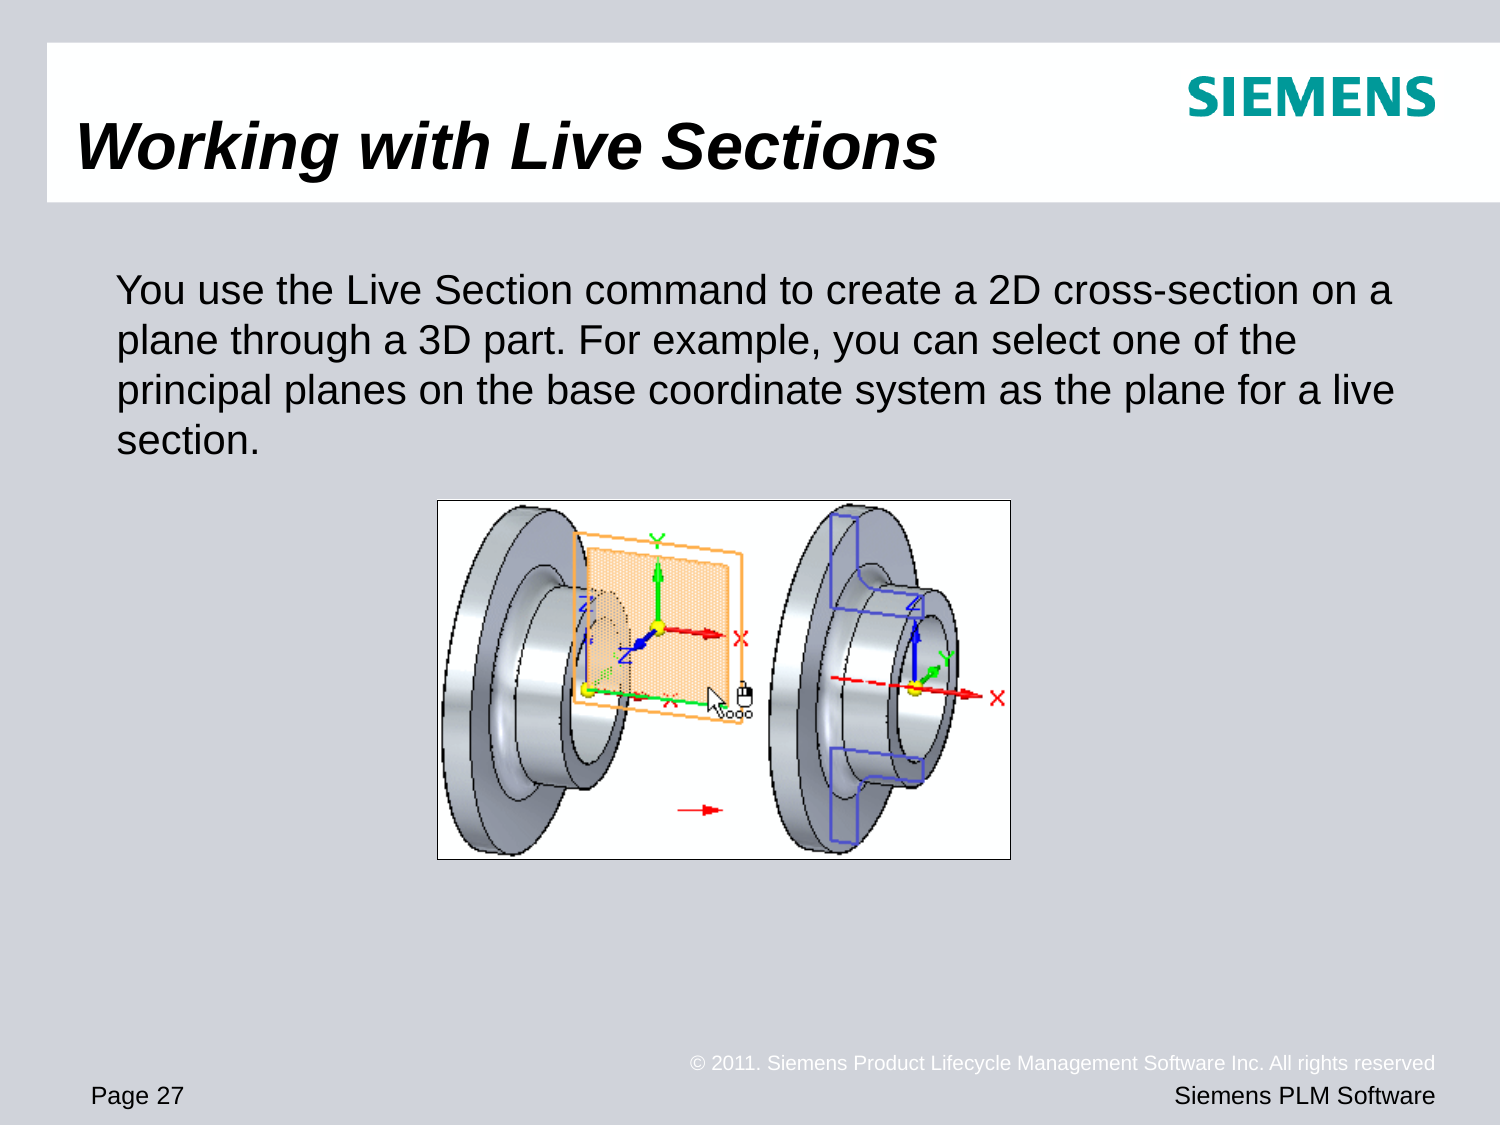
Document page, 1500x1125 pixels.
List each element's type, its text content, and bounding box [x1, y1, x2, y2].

list You use the Live Section command to create a 2D cross-section on a plane through a 3D part. For example, you can select one of the principal planes on the base coordinate system as the plane for a live section. [87, 262, 1438, 1013]
title Working with Live Sections [74, 49, 1095, 183]
picture [437, 499, 1012, 860]
picture [1181, 69, 1444, 123]
